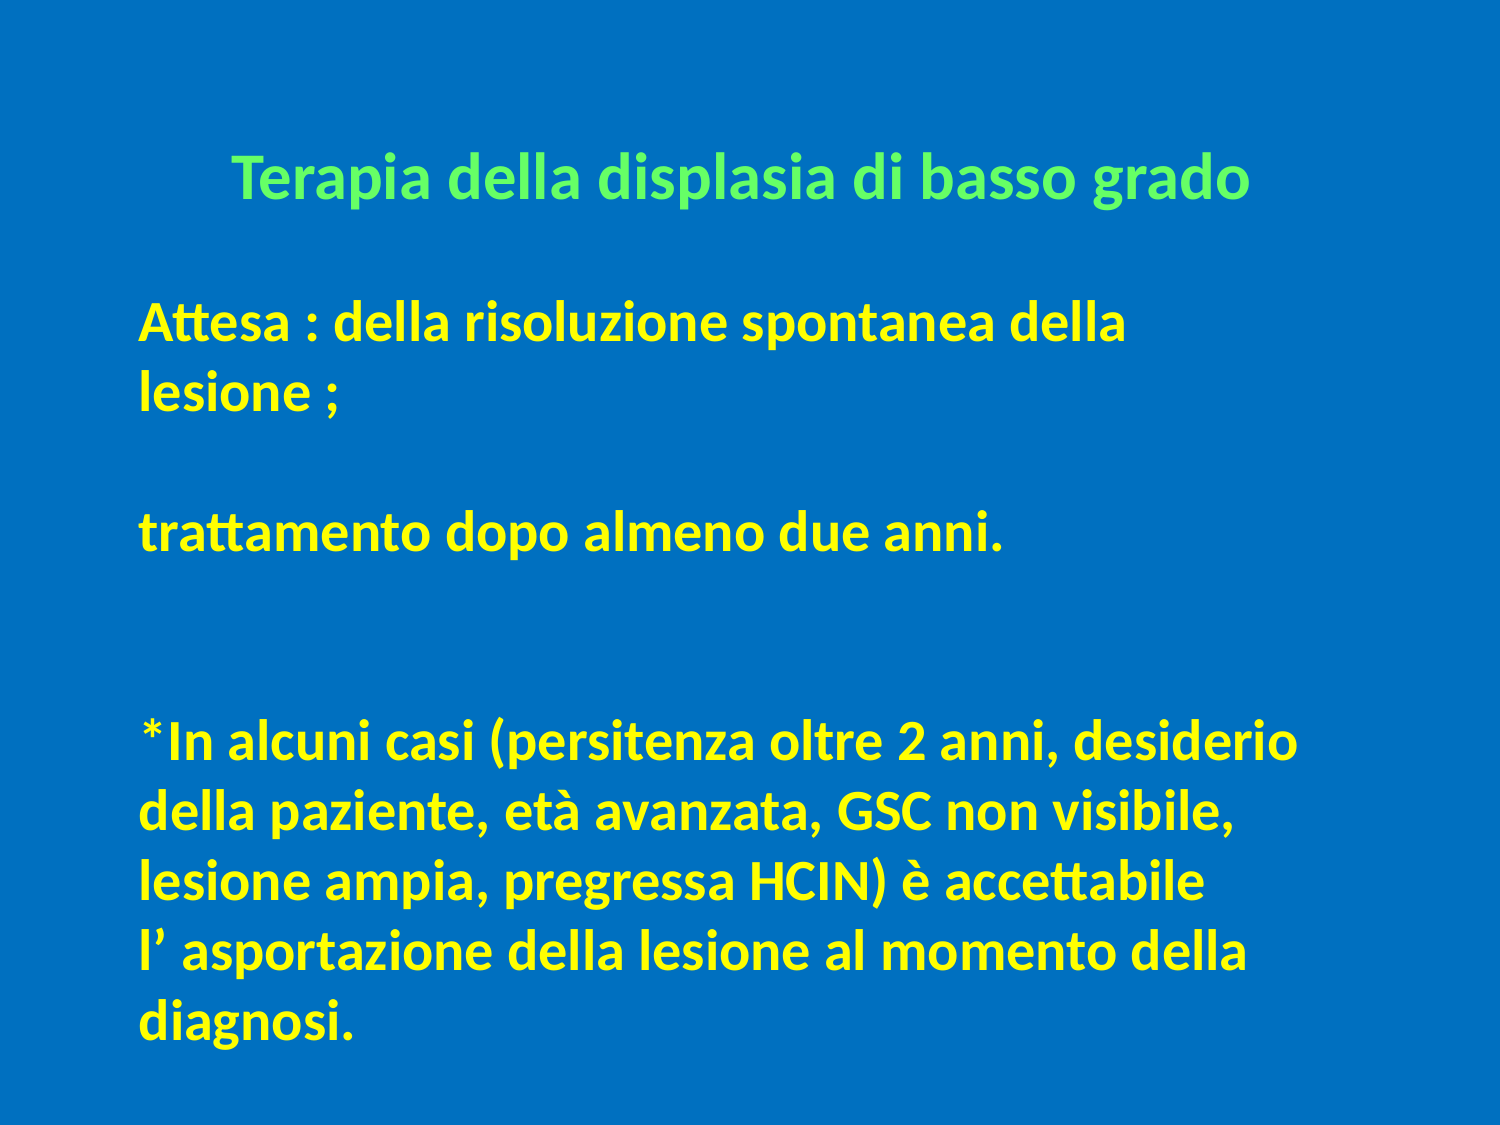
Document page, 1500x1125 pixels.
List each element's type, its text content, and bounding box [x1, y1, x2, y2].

text_box Terapia della displasia di basso grado Attesa : della risoluzione spontanea della lesione ; trattamento dopo almeno due anni. *In alcuni casi (persitenza oltre 2 anni, desiderio della paziente, età avanzata, GSC non visibile, lesione ampia, pregressa HCIN) è accettabile l’ asportazione della lesione al momento della diagnosi. [123, 125, 1326, 1060]
